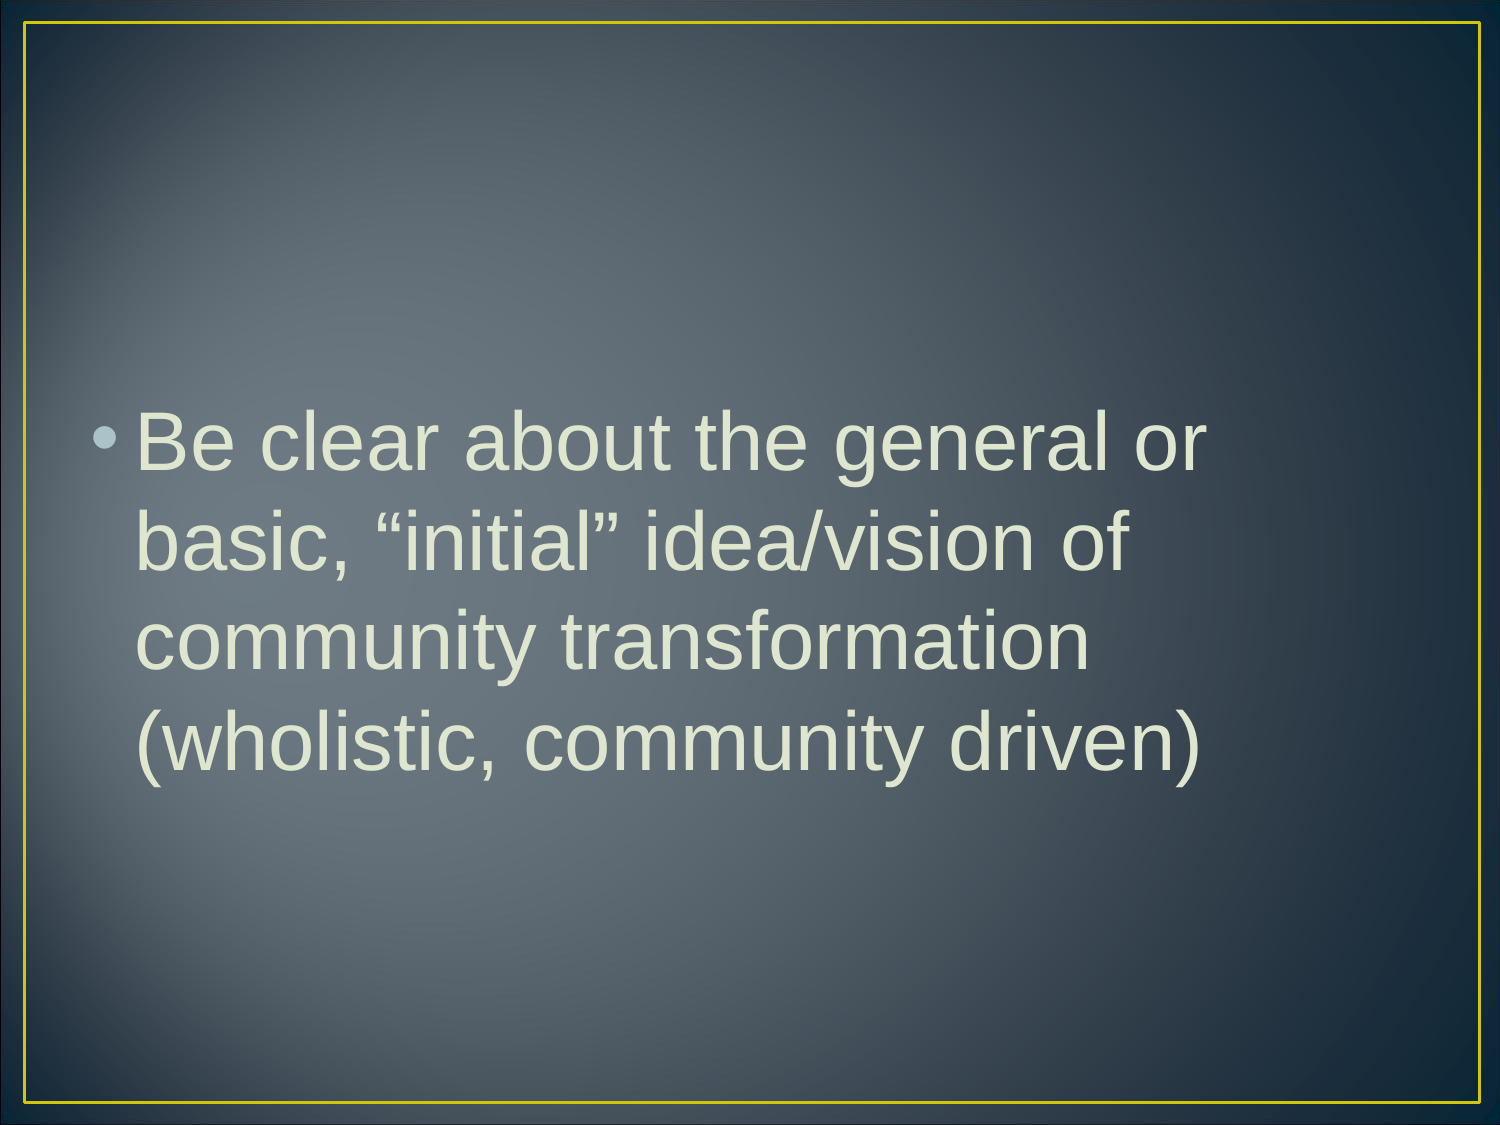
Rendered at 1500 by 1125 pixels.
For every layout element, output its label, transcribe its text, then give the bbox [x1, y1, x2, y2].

picture [0, 0, 1500, 1125]
list Be clear about the general or basic, “initial” idea/vision of community transformation (wholistic, community driven) [74, 262, 1426, 1006]
